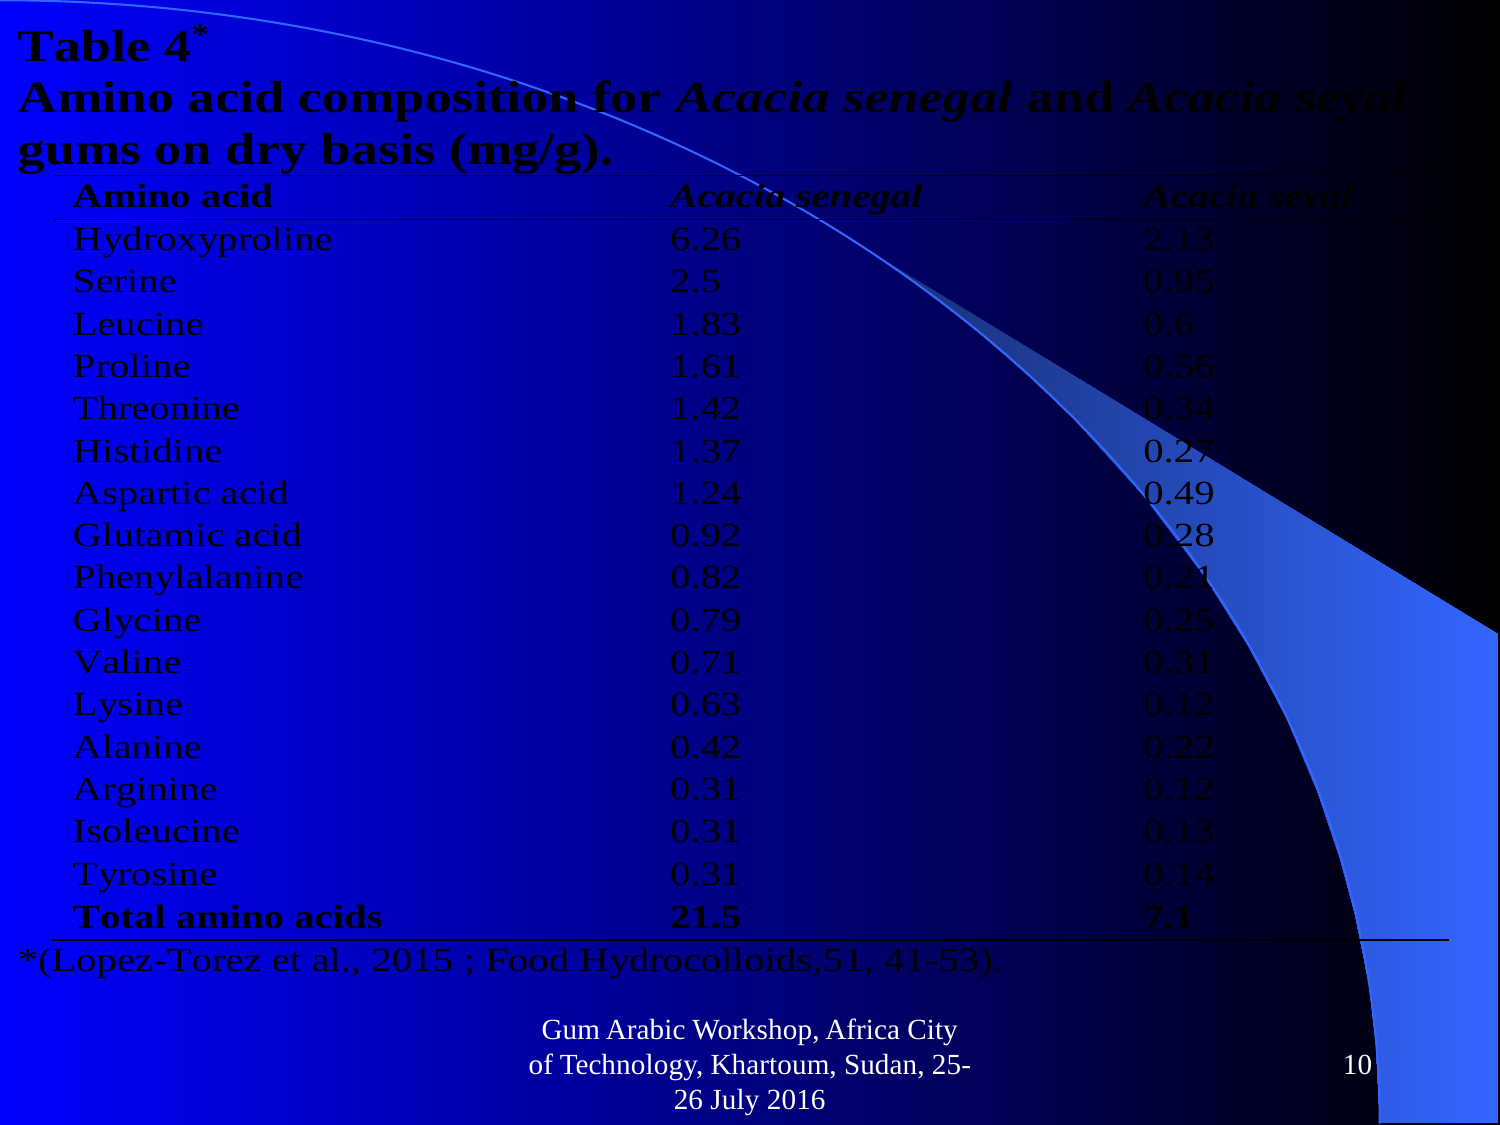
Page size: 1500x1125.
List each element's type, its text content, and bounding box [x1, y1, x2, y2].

picture [17, 18, 1483, 979]
slide_number 10 [1074, 1025, 1388, 1100]
footer Gum Arabic Workshop, Africa City of Technology, Khartoum, Sudan, 25-26 July 2016 [512, 1025, 988, 1100]
